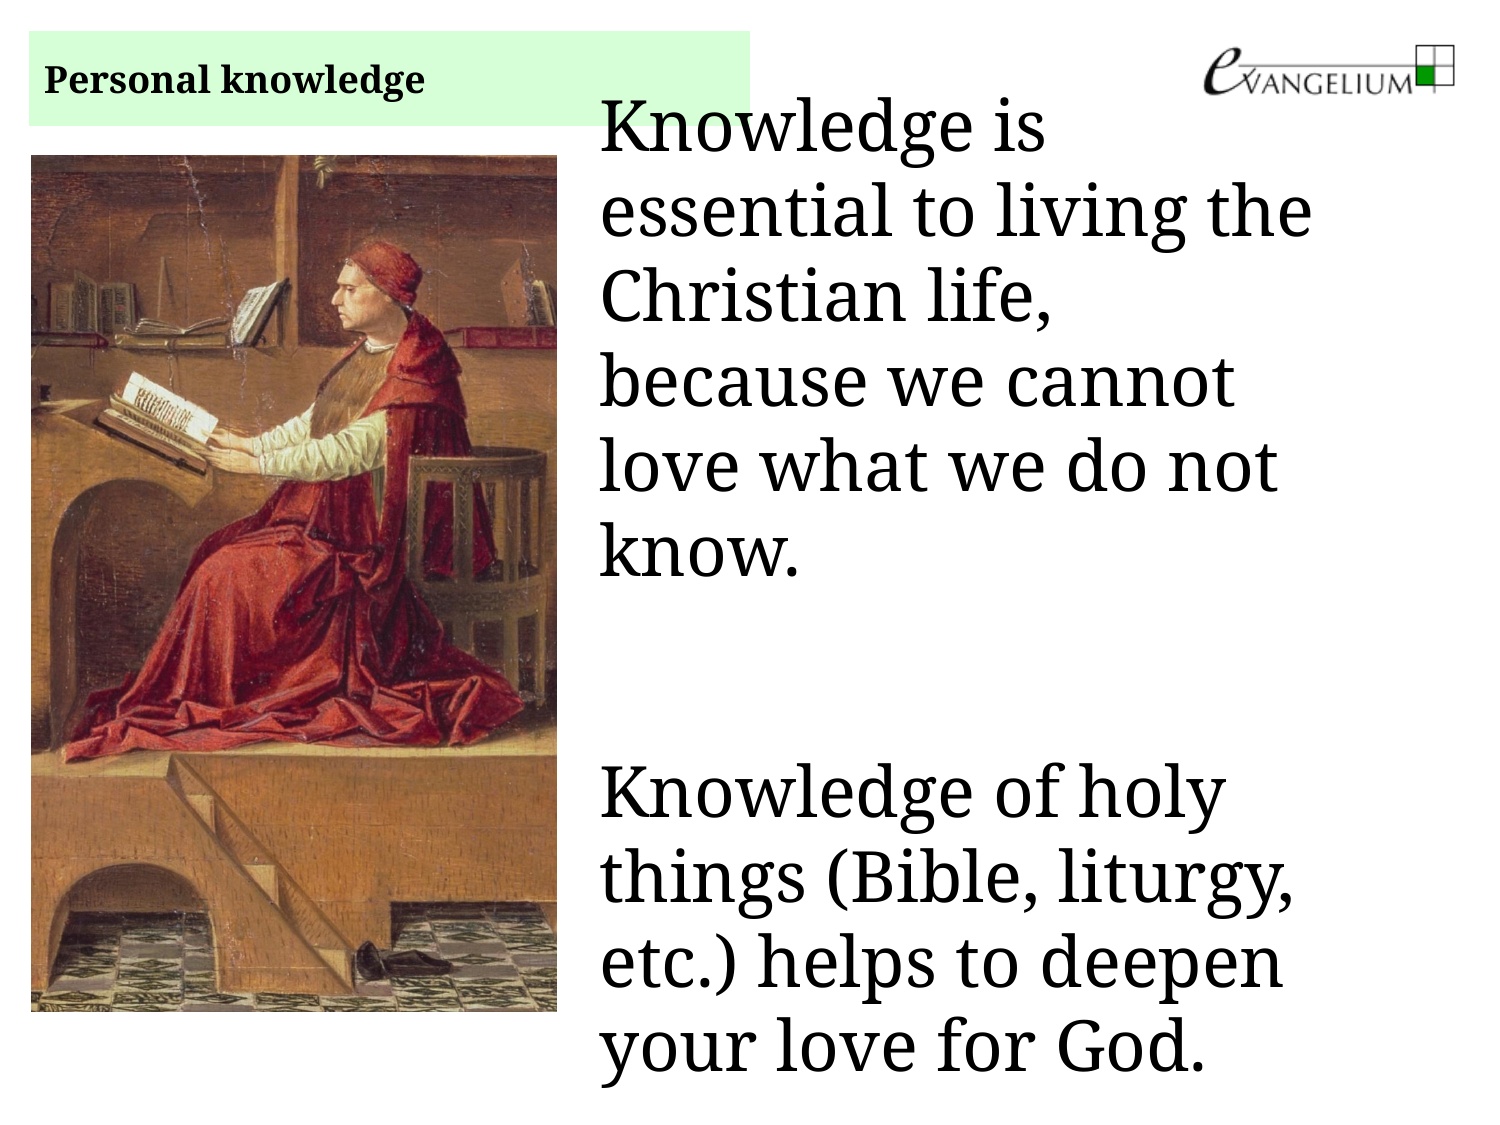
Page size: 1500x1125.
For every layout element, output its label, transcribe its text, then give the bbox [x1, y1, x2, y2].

picture [30, 155, 557, 1012]
text_box Personal knowledge [29, 31, 750, 126]
text_box Knowledge is essential to living the Christian life, because we cannot love what we do not know. Knowledge of holy things (Bible, liturgy, etc.) helps to deepen your love for God. [584, 73, 1353, 1094]
picture [1198, 42, 1458, 103]
